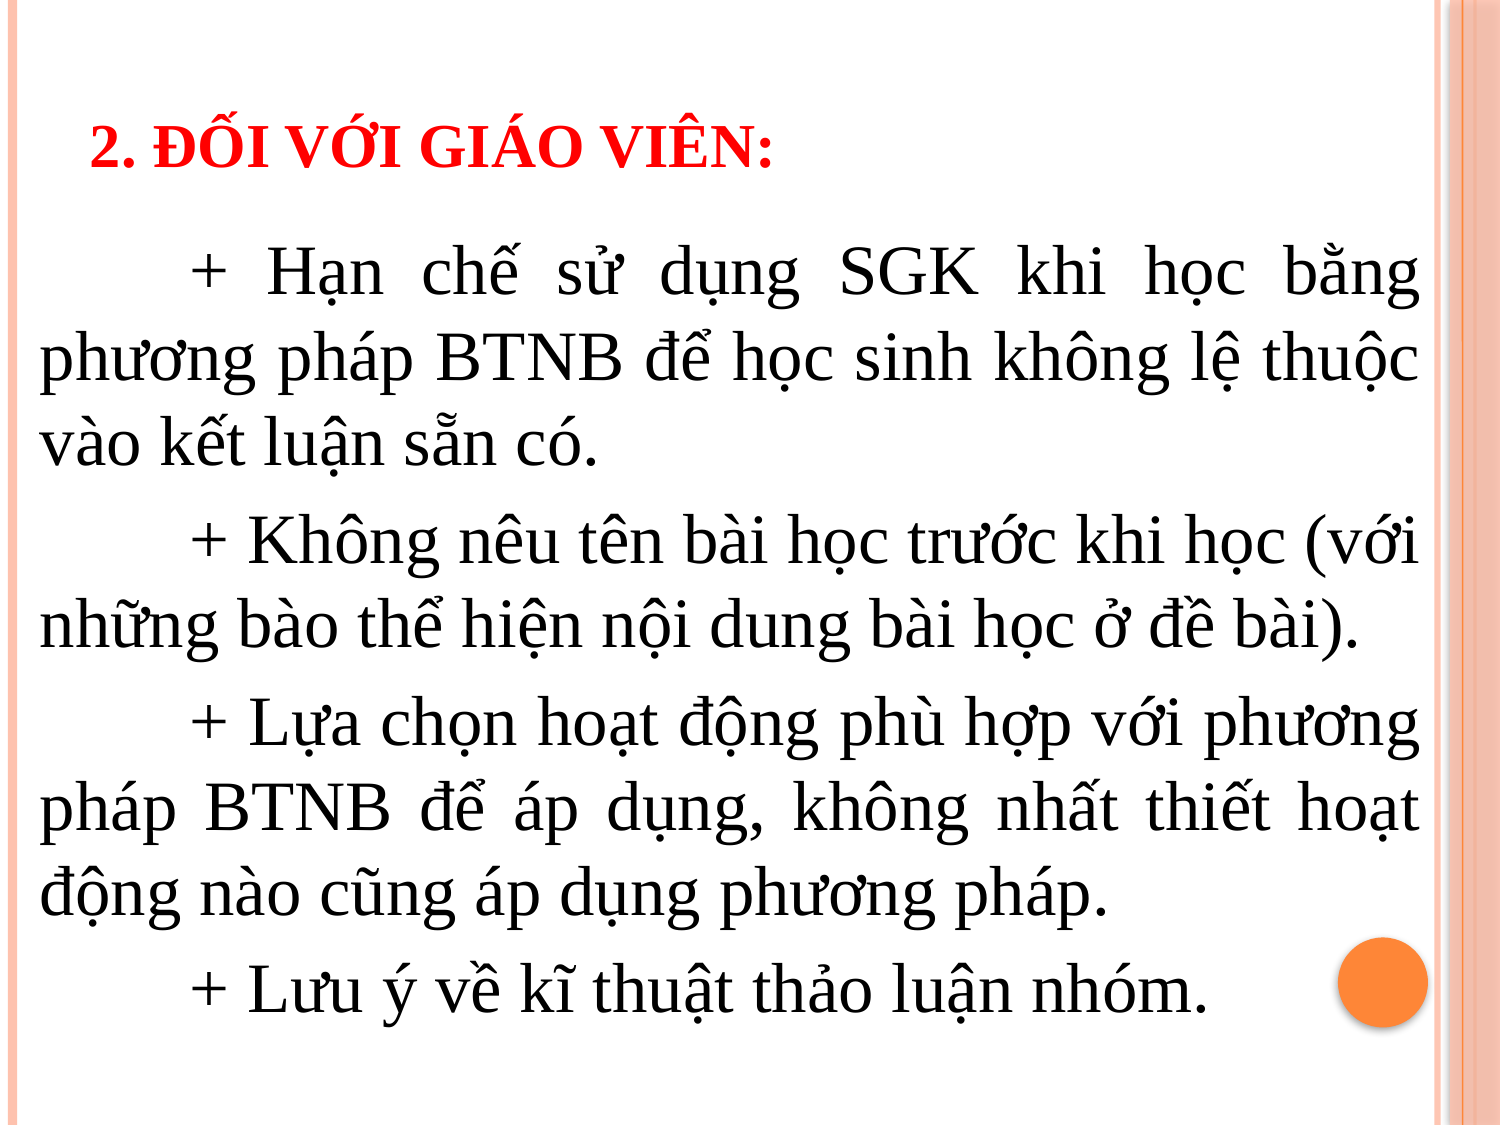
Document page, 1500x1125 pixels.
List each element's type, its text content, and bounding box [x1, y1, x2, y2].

title 2. Đối với giáo viên: [75, 45, 1300, 212]
list + Hạn chế sử dụng SGK khi học bằng phương pháp BTNB để học sinh không lệ thuộc vào kết luận sẵn có. + Không nêu tên bài học trước khi học (với những bào thể hiện nội dung bài học ở đề bài). + Lựa chọn hoạt động phù hợp với phương pháp BTNB để áp dụng, không nhất thiết hoạt động nào cũng áp dụng phương pháp. + Lưu ý về kĩ thuật thảo luận nhóm. [24, 212, 1438, 1063]
